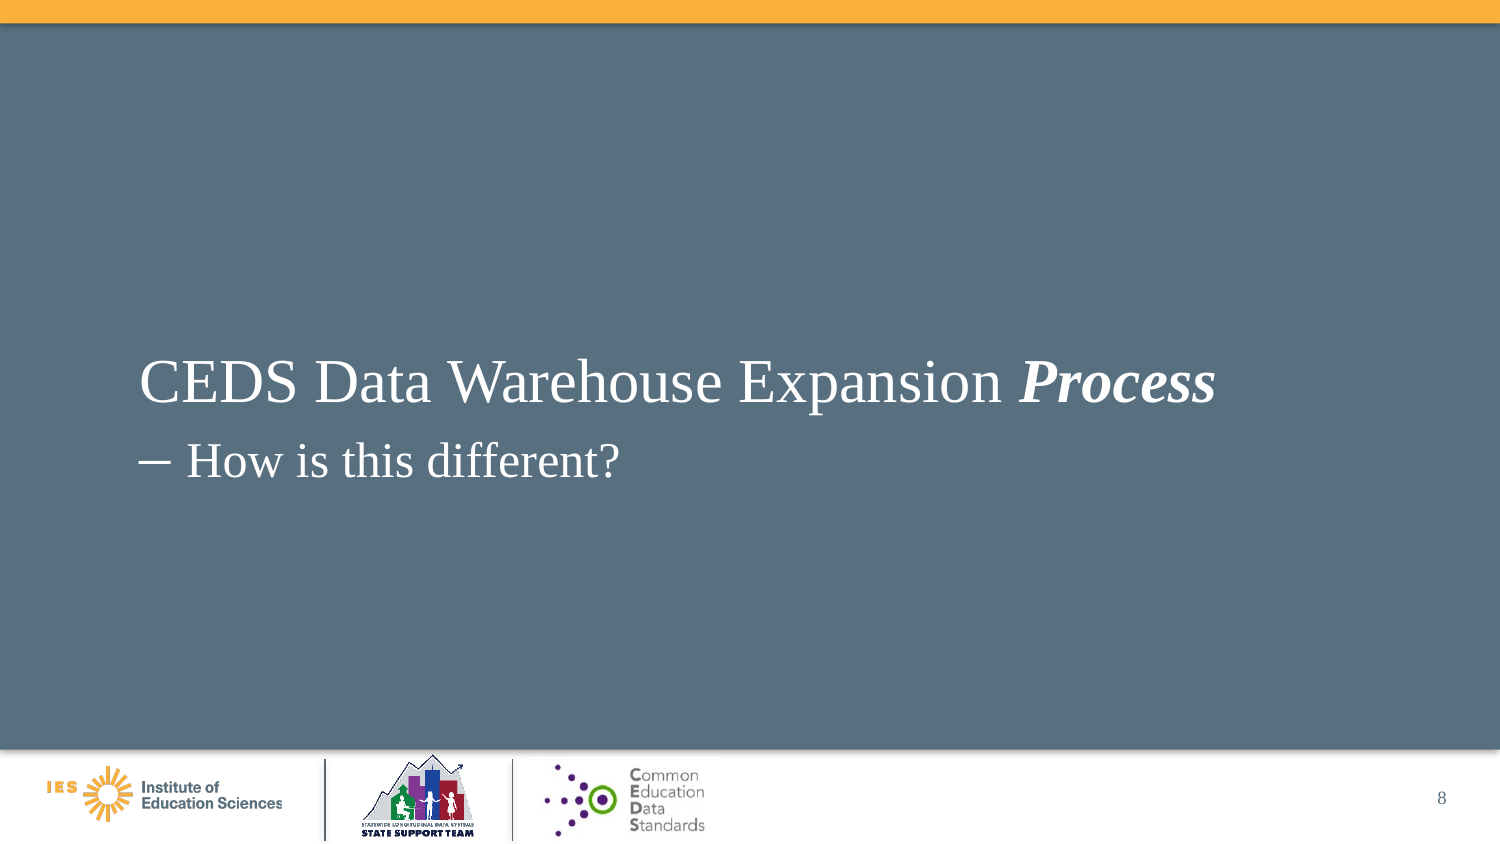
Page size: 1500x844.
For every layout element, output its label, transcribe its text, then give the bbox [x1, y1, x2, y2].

picture [361, 754, 474, 839]
slide_number 8 [1394, 774, 1454, 820]
picture [529, 757, 723, 843]
title CEDS Data Warehouse Expansion Process – How is this different? [139, 340, 1401, 539]
